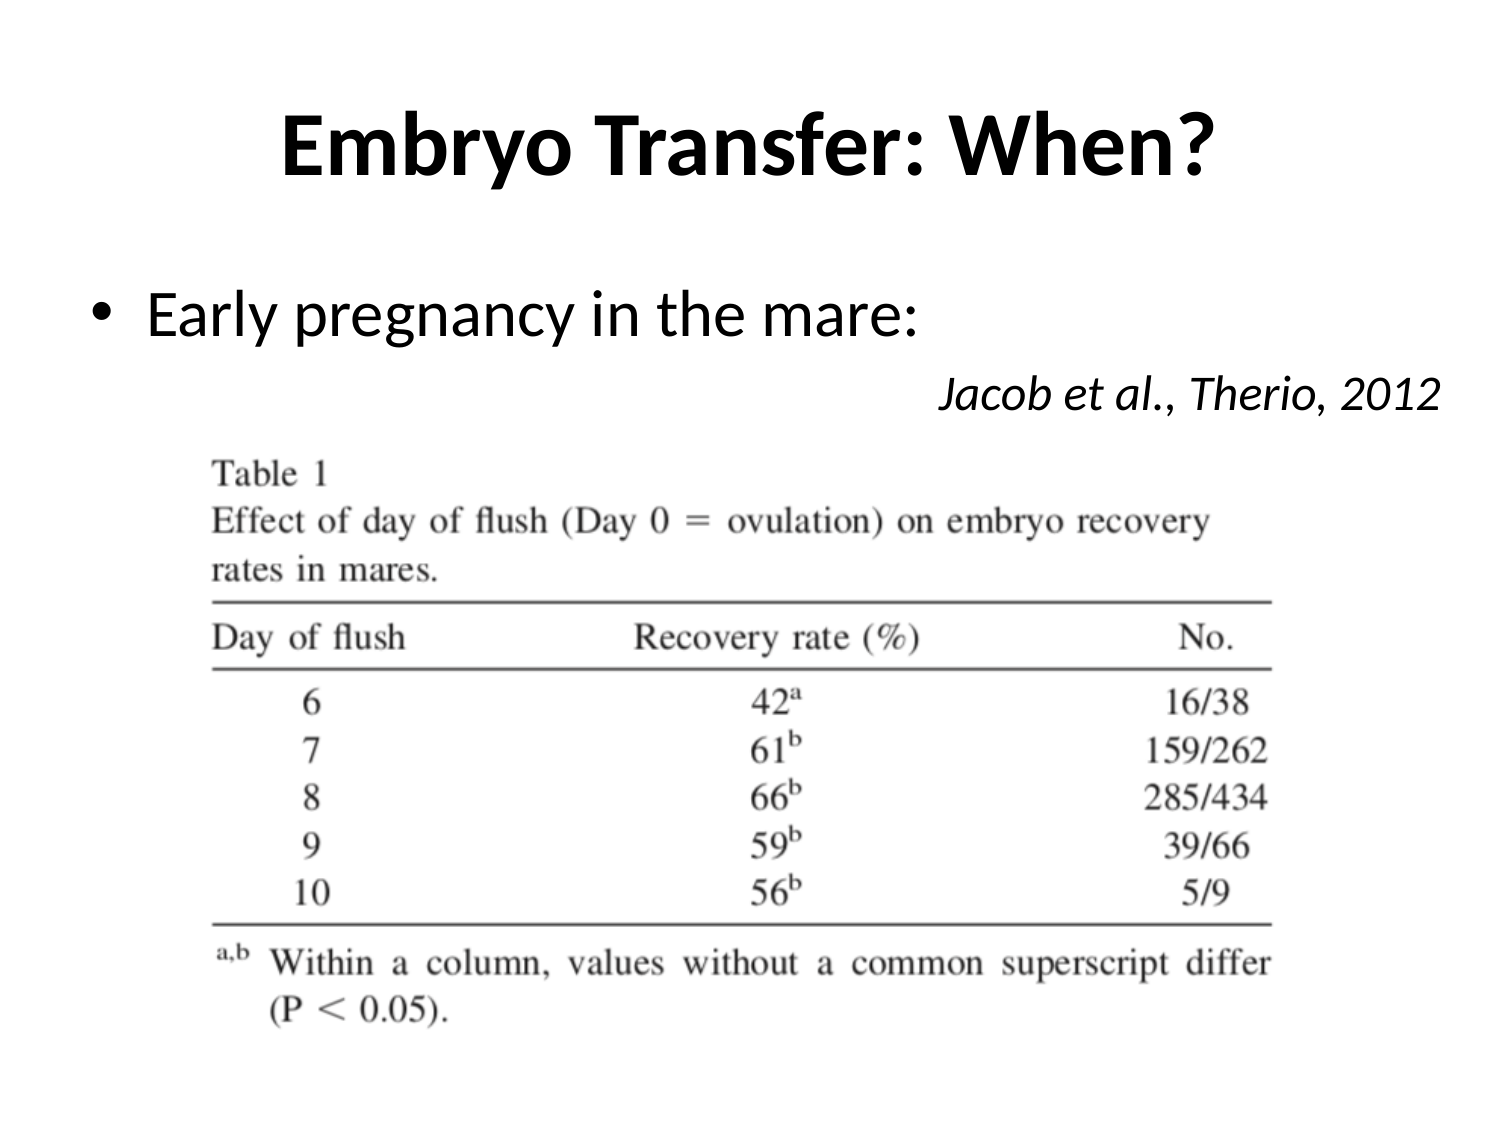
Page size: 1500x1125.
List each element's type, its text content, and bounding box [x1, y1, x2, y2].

list Early pregnancy in the mare: Jacob et al., Therio, 2012 [75, 262, 1456, 448]
picture [169, 423, 1331, 1102]
title Embryo Transfer: When? [75, 45, 1425, 233]
